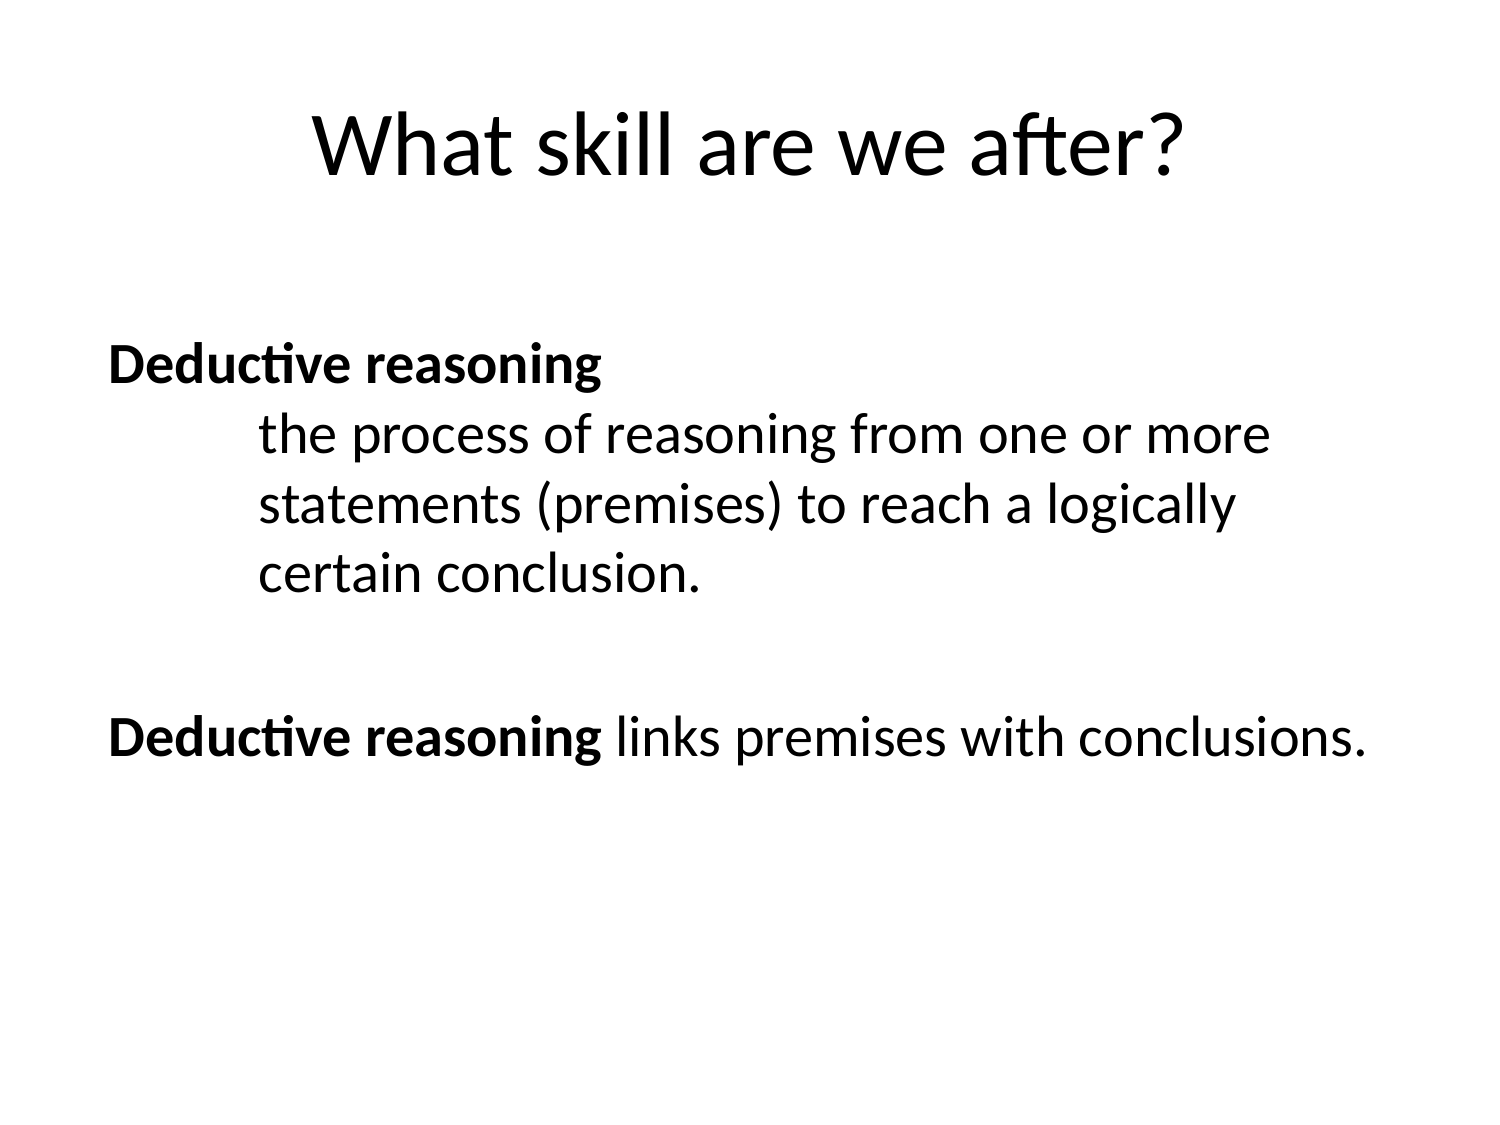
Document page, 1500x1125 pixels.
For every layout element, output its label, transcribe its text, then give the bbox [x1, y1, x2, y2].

list Deductive reasoning the process of reasoning from one or more statements (premises) to reach a logically certain conclusion. Deductive reasoning links premises with conclusions. [37, 237, 1450, 1063]
title What skill are we after? [75, 45, 1425, 233]
